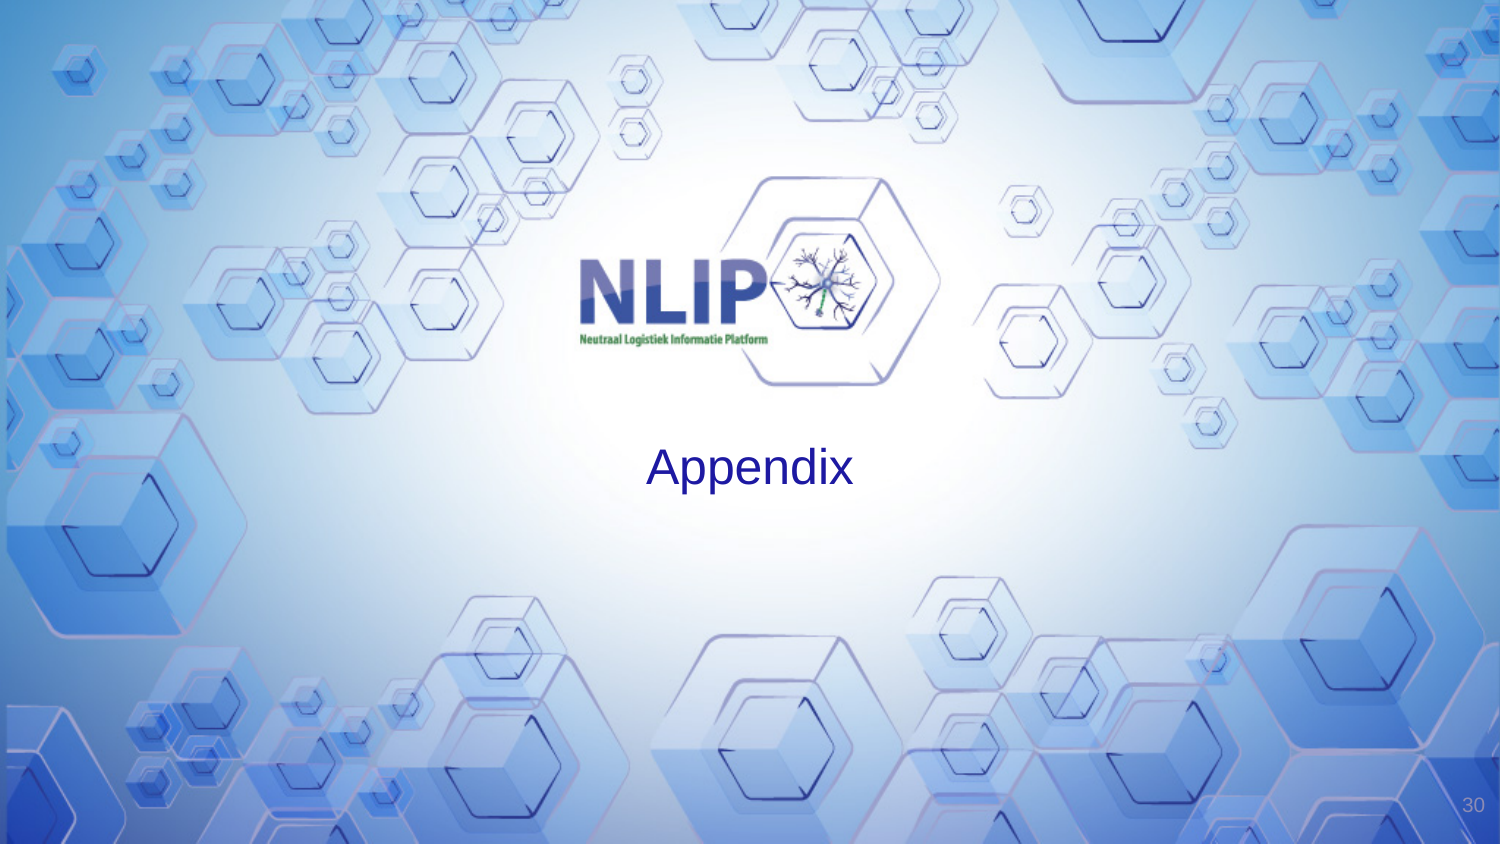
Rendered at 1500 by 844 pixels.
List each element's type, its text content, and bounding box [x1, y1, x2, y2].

title Appendix [297, 405, 1202, 503]
slide_number 30 [1149, 782, 1500, 828]
picture [0, 0, 1500, 844]
